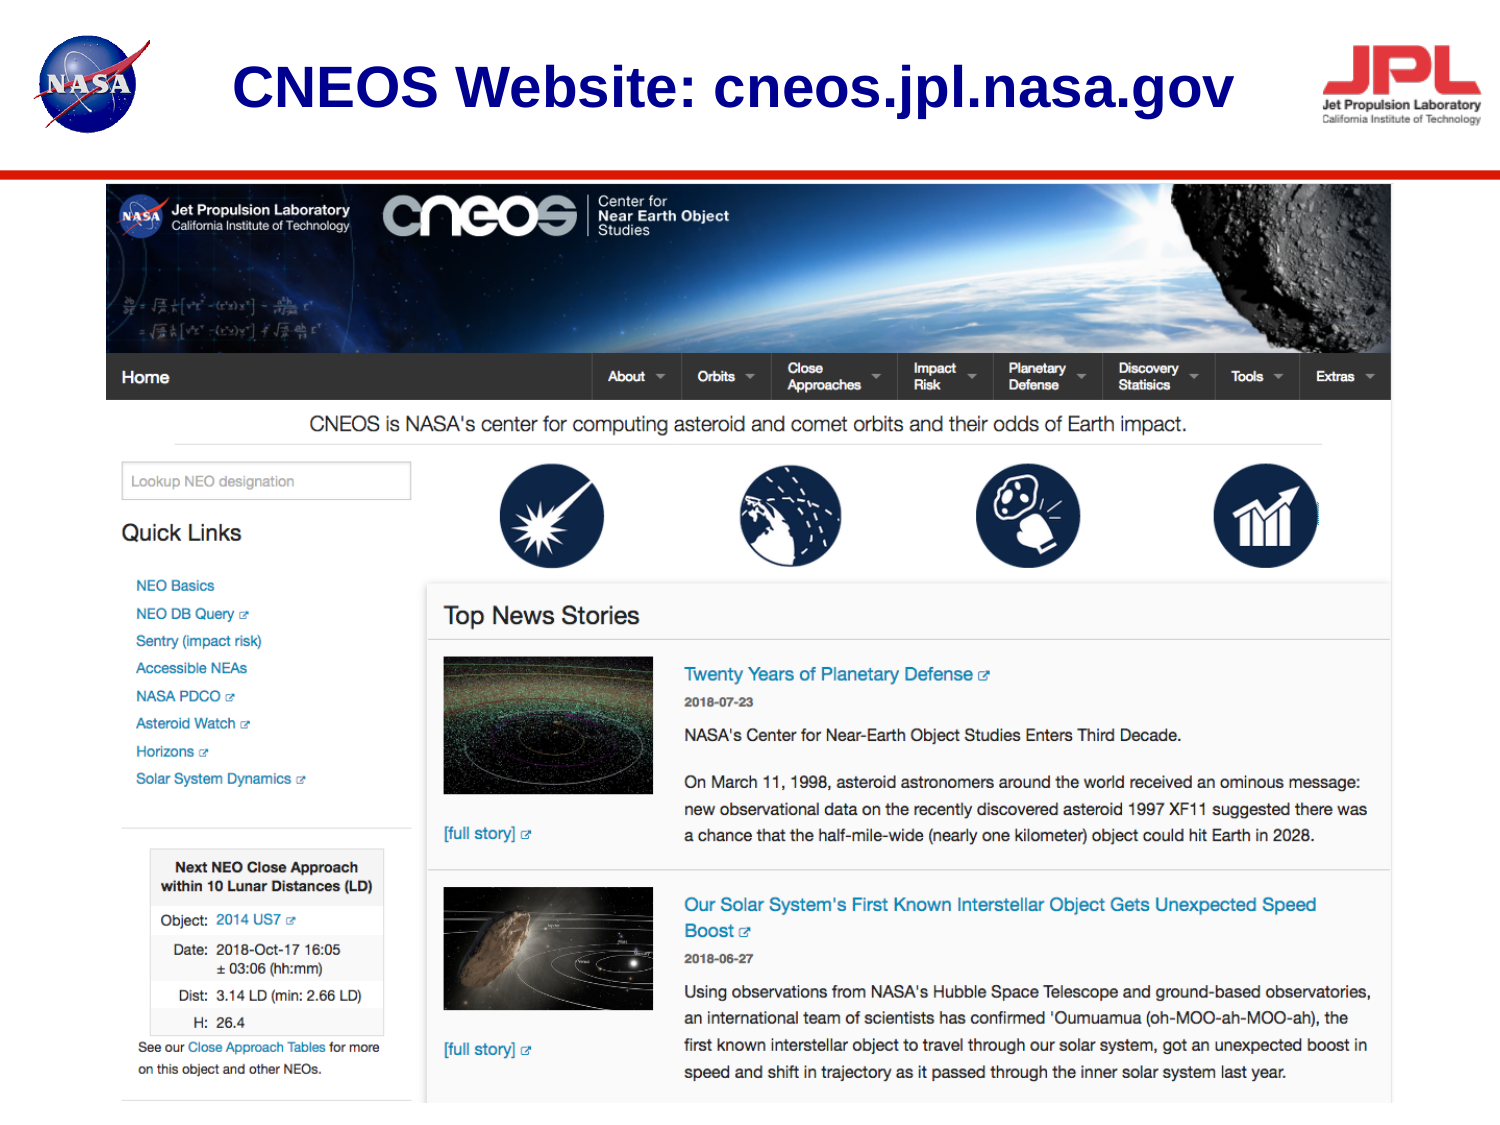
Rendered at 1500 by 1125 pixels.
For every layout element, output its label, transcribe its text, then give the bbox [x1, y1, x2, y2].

picture [26, 29, 150, 138]
title CNEOS Website: cneos.jpl.nasa.gov [179, 27, 1290, 141]
picture [105, 183, 1394, 1103]
